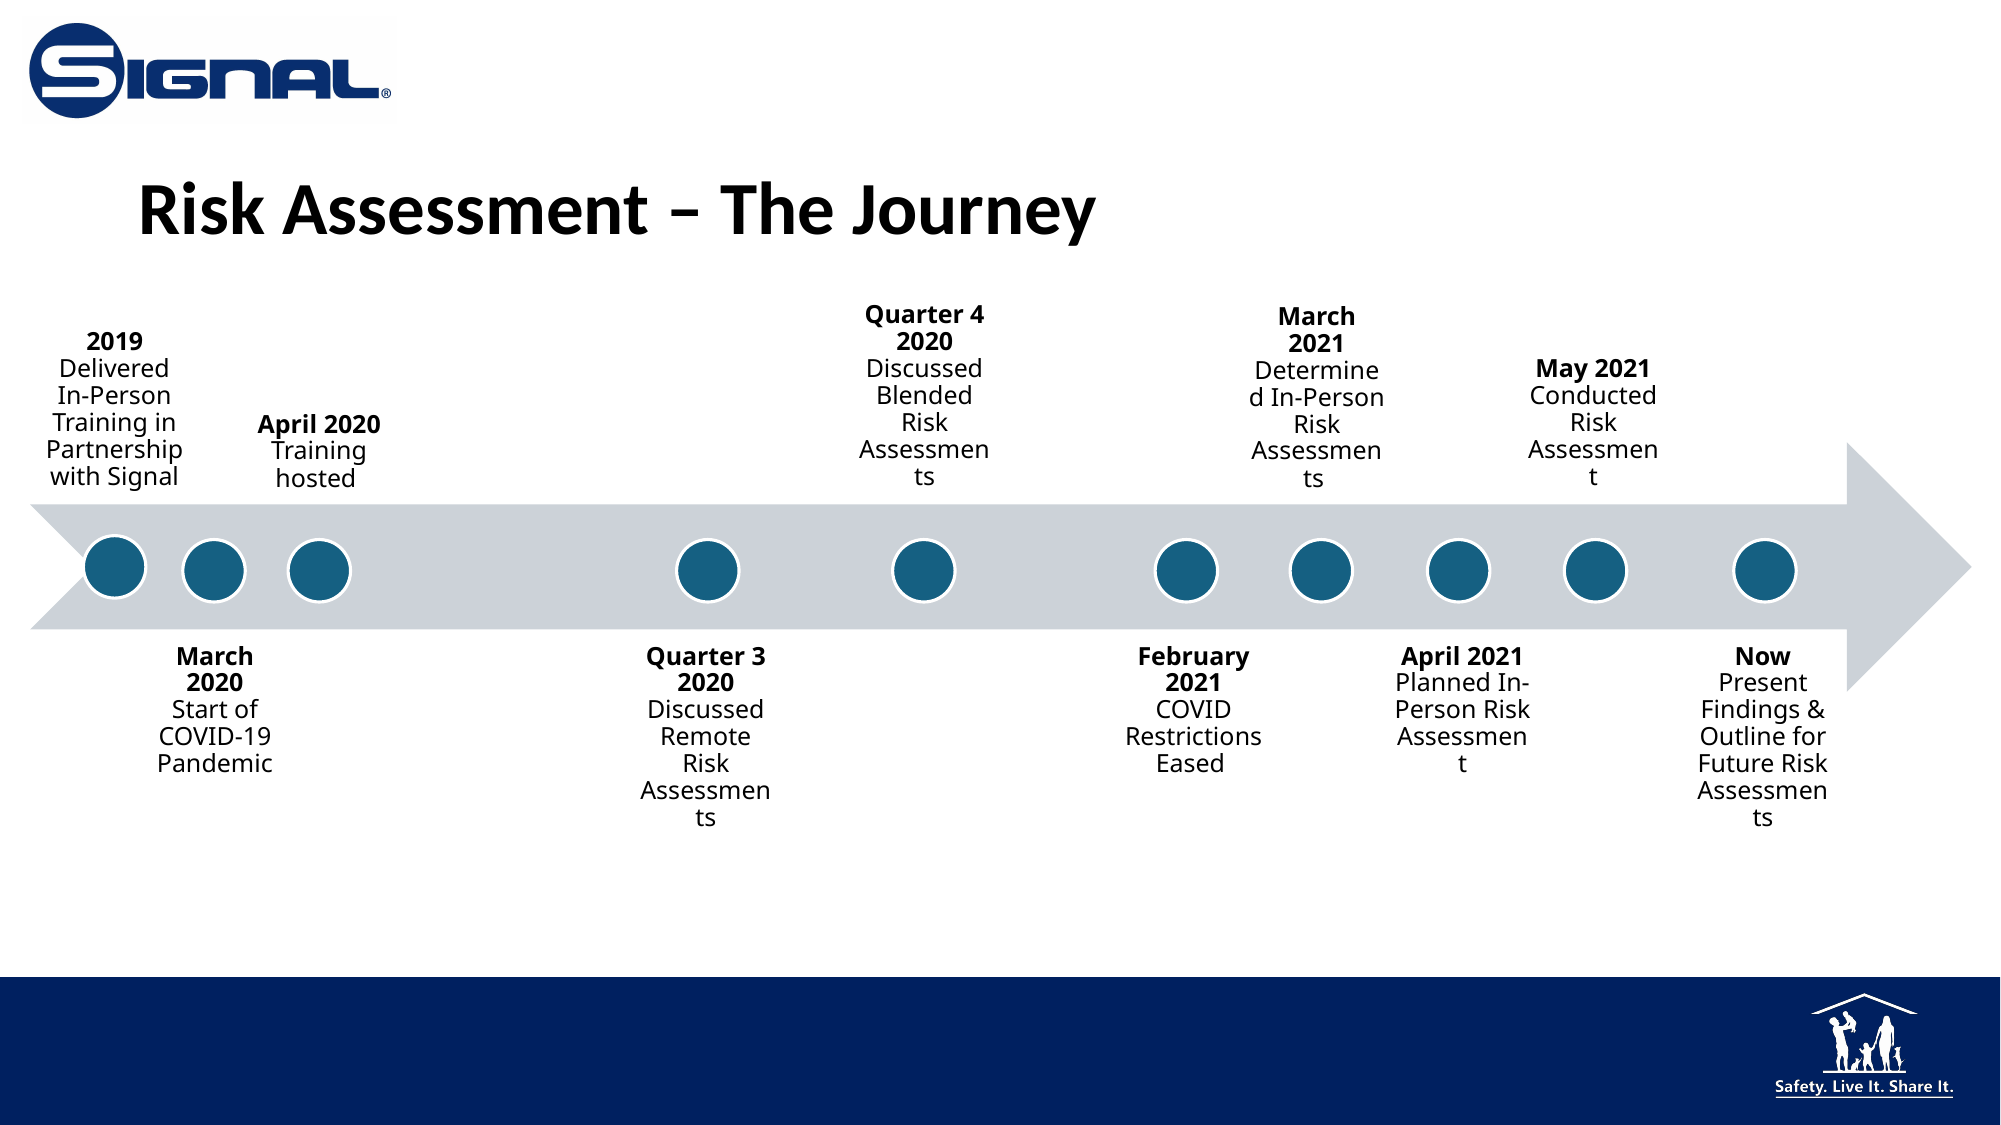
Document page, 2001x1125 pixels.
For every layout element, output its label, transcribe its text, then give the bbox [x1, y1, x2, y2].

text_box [29, 253, 1973, 880]
picture [22, 16, 397, 124]
title Risk Assessment – The Journey [123, 131, 1849, 253]
picture [1770, 989, 1955, 1103]
